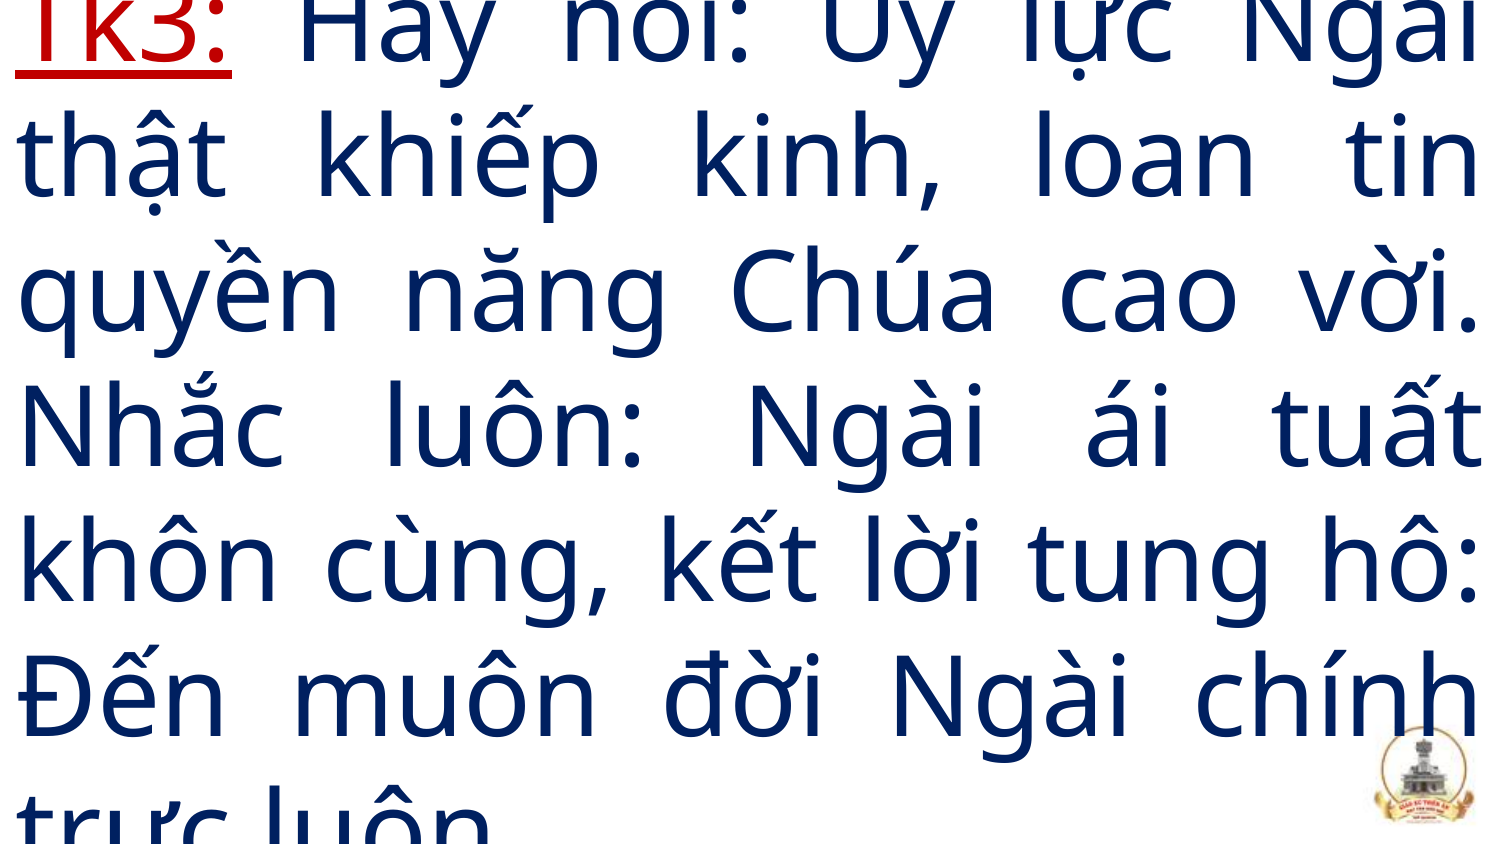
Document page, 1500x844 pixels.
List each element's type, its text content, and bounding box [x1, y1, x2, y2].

title Tk3: Hãy nói: Uy lực Ngài thật khiếp kinh, loan tin quyền năng Chúa cao vời. Nhắc luôn: Ngài ái tuất khôn cùng, kết lời tung hô: Đến muôn đời Ngài chính trực luôn. [0, 0, 1500, 844]
